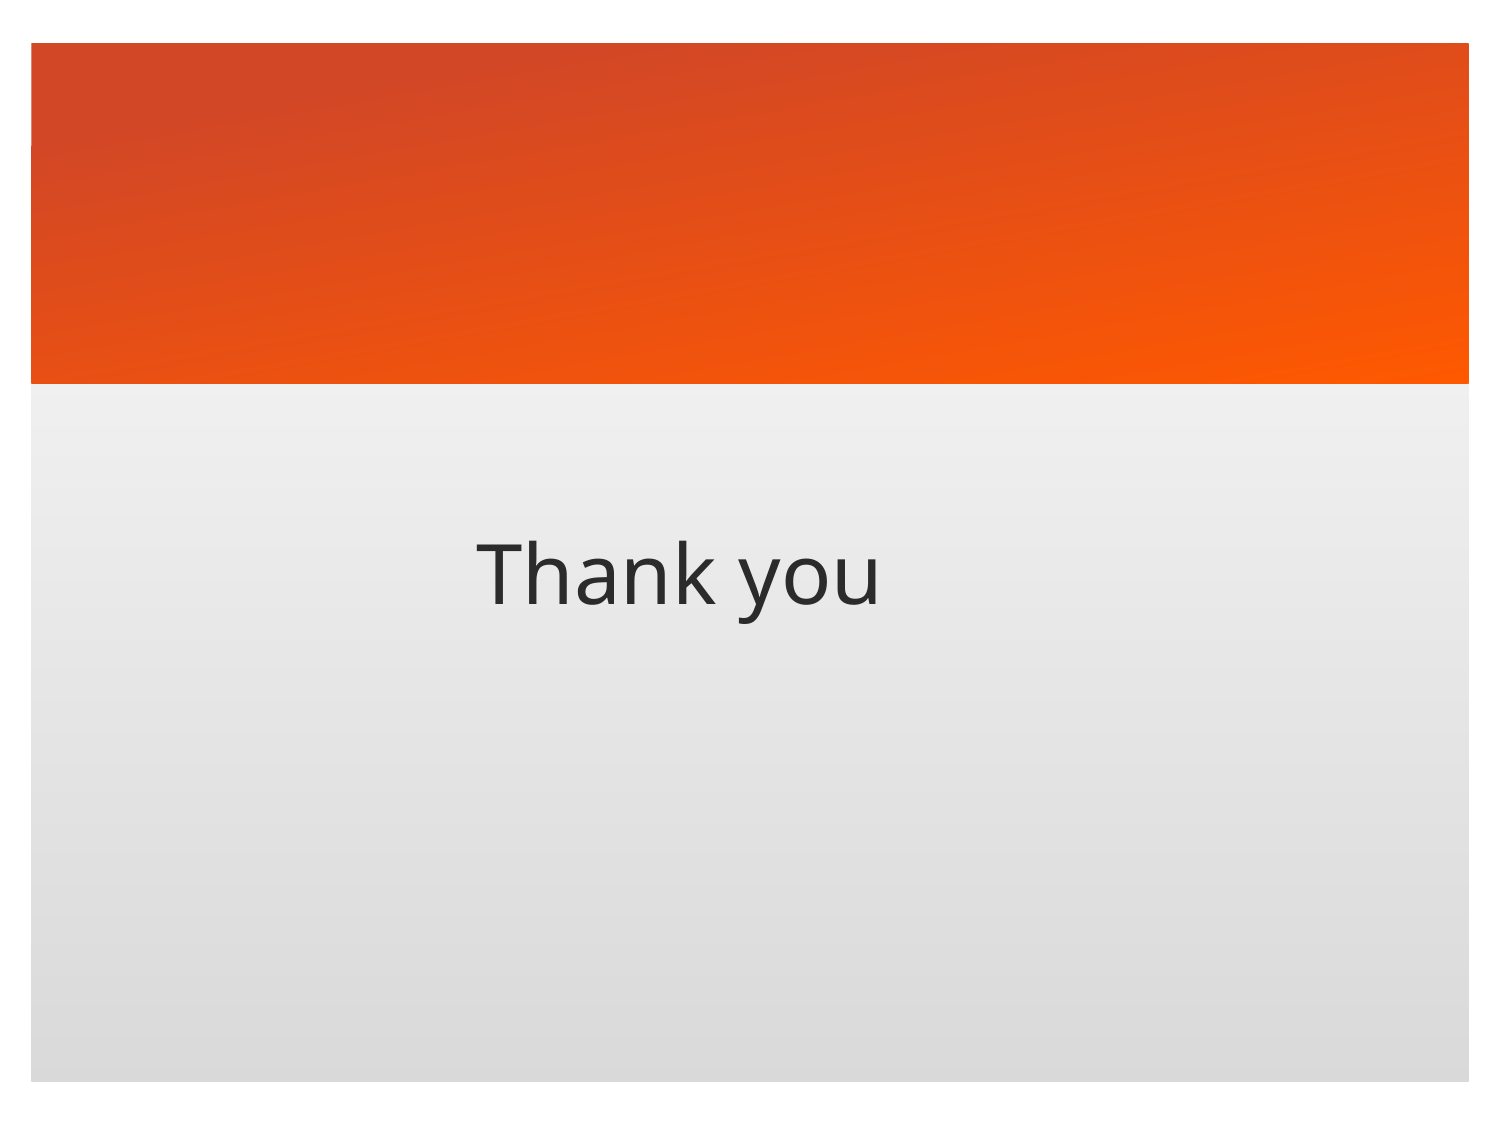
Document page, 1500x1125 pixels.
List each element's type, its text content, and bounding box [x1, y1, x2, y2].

text_box Thank you [472, 519, 1500, 798]
